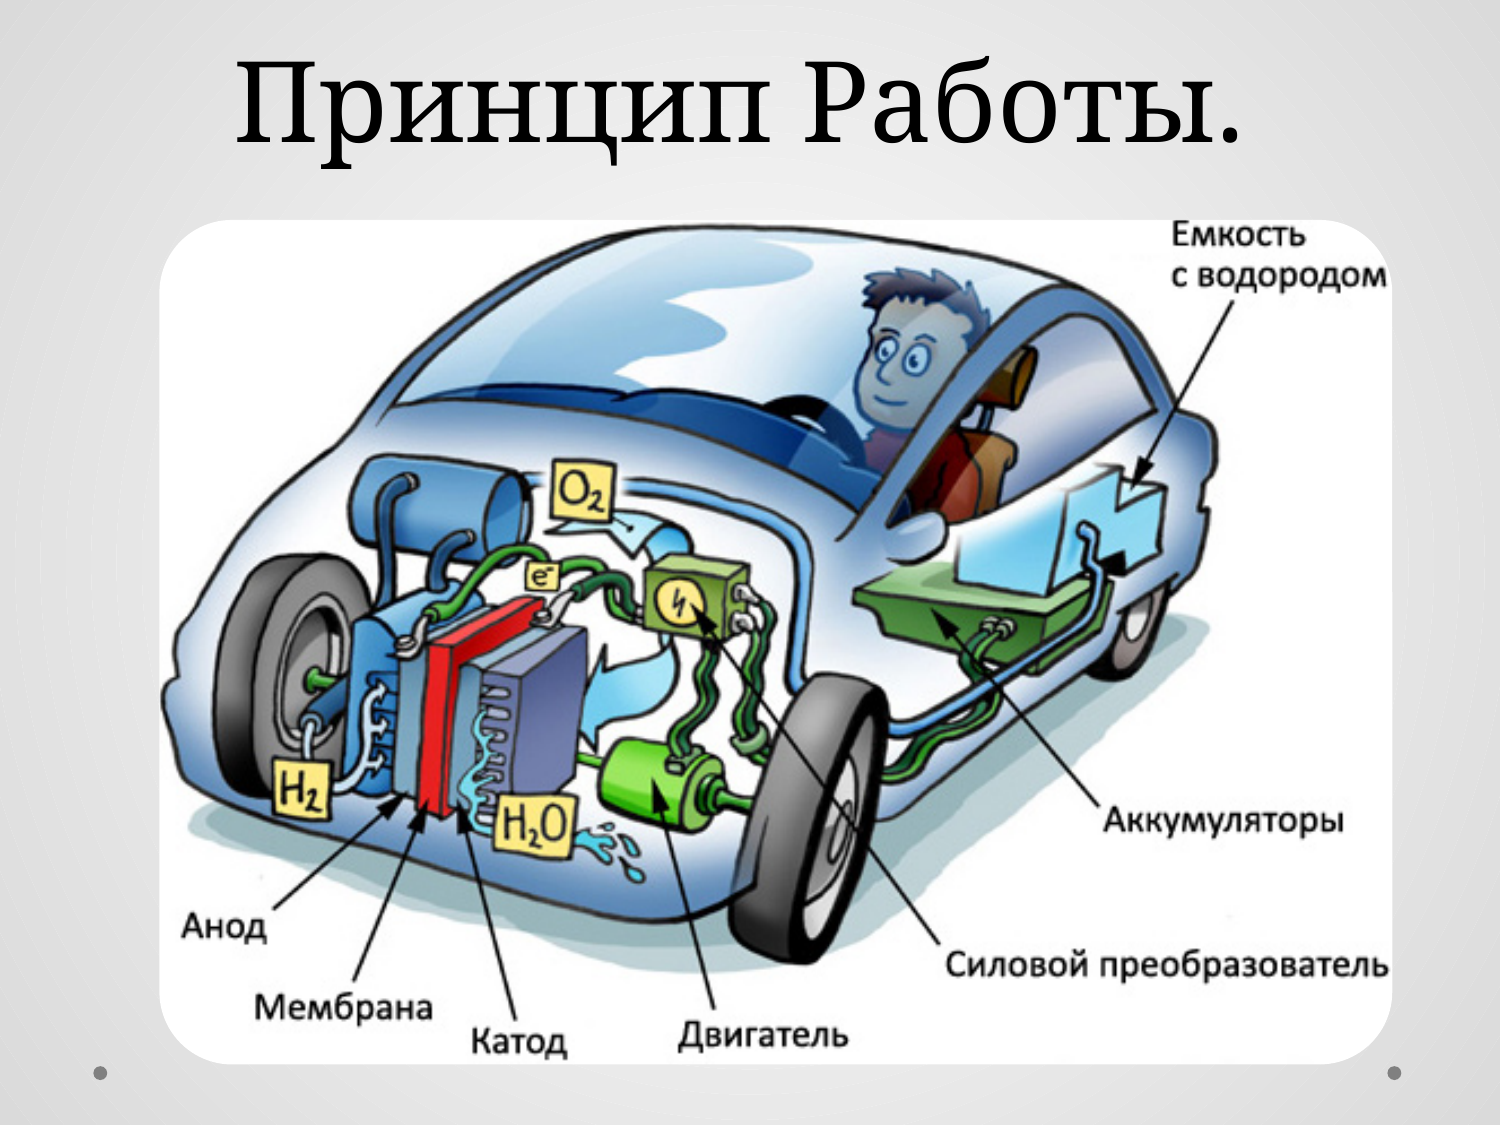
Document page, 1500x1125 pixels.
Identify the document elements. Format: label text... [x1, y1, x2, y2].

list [159, 219, 1393, 1065]
title Принцип Работы. [64, 0, 1415, 173]
